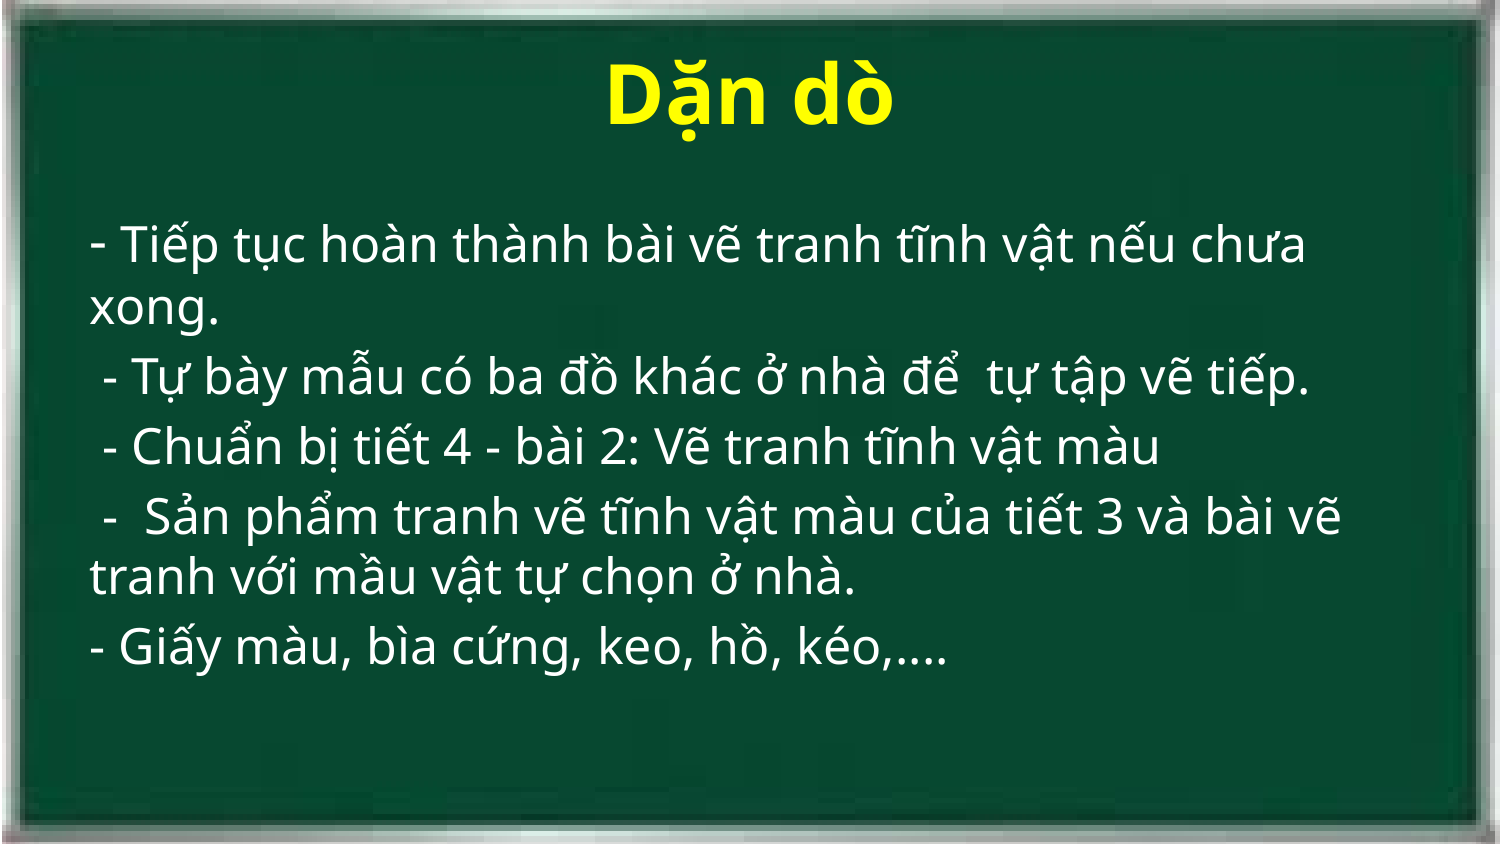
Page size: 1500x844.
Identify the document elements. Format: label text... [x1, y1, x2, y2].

list - Tiếp tục hoàn thành bài vẽ tranh tĩnh vật nếu chưa xong. - Tự bày mẫu có ba đồ khác ở nhà để tự tập vẽ tiếp. - Chuẩn bị tiết 4 - bài 2: Vẽ tranh tĩnh vật màu - Sản phẩm tranh vẽ tĩnh vật màu của tiết 3 và bài vẽ tranh với mầu vật tự chọn ở nhà. - Giấy màu, bìa cứng, keo, hồ, kéo,.... [75, 196, 1425, 754]
picture [2, 0, 1500, 844]
title Dặn dò [75, 33, 1425, 175]
